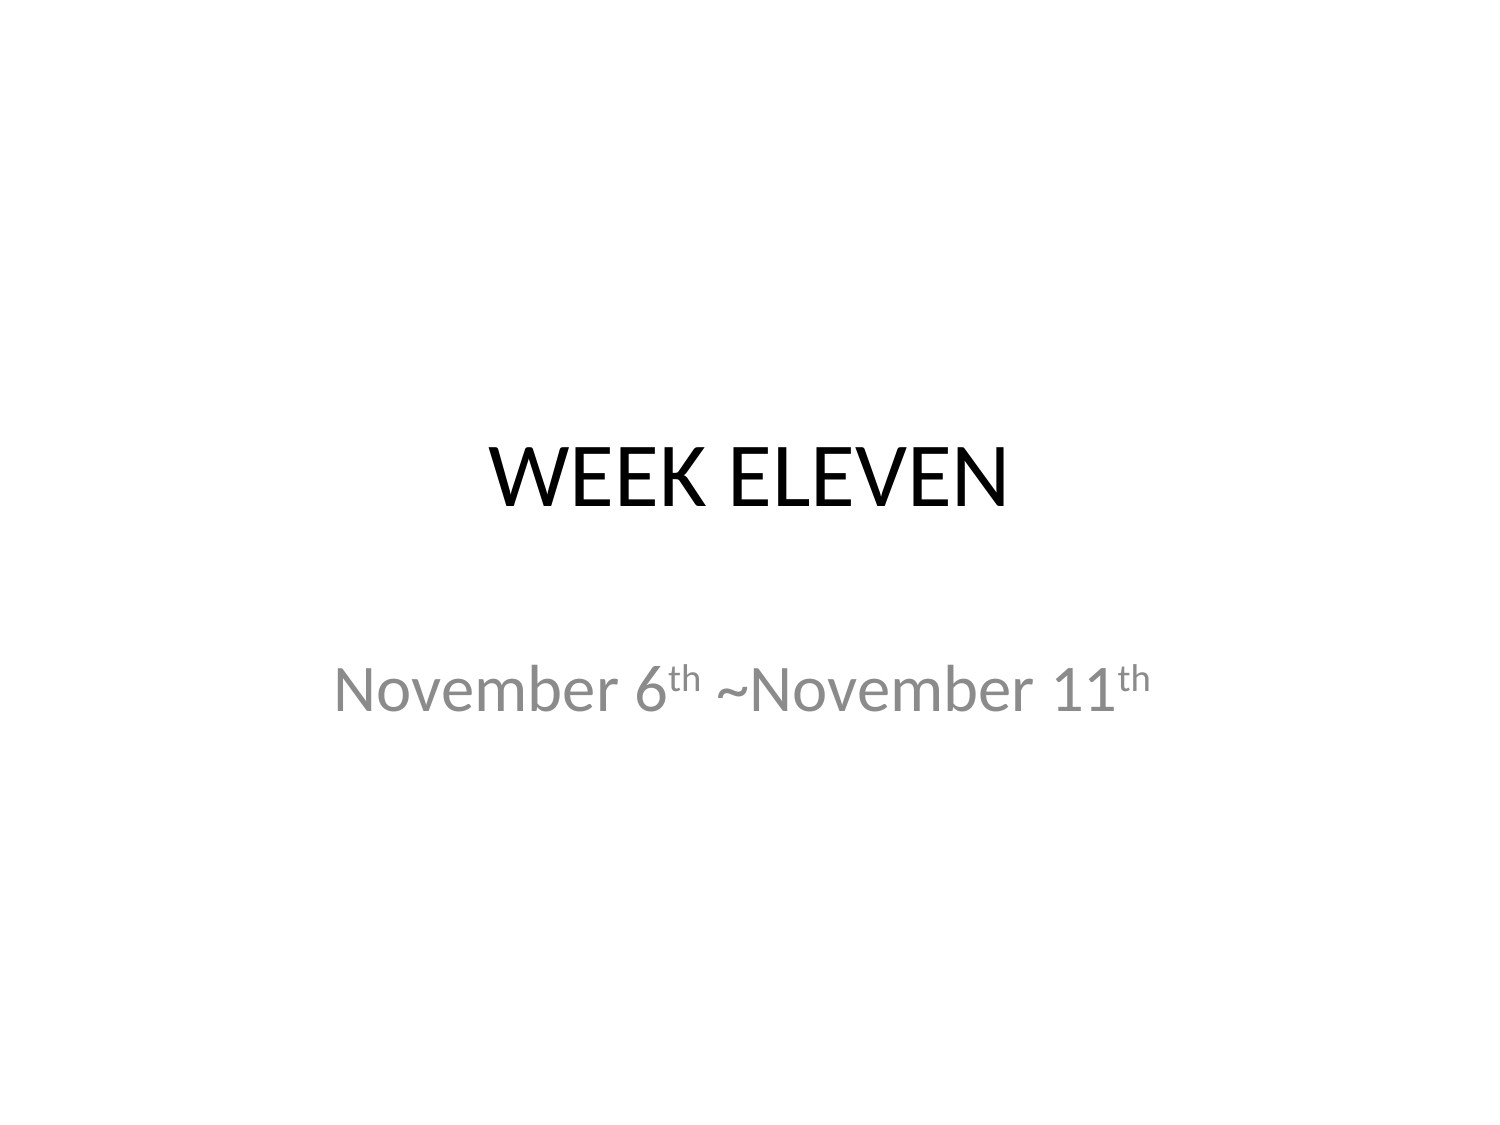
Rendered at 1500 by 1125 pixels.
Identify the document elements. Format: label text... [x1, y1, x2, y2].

subtitle November 6th ~November 11th [225, 637, 1275, 925]
title WEEK ELEVEN [112, 349, 1388, 591]
